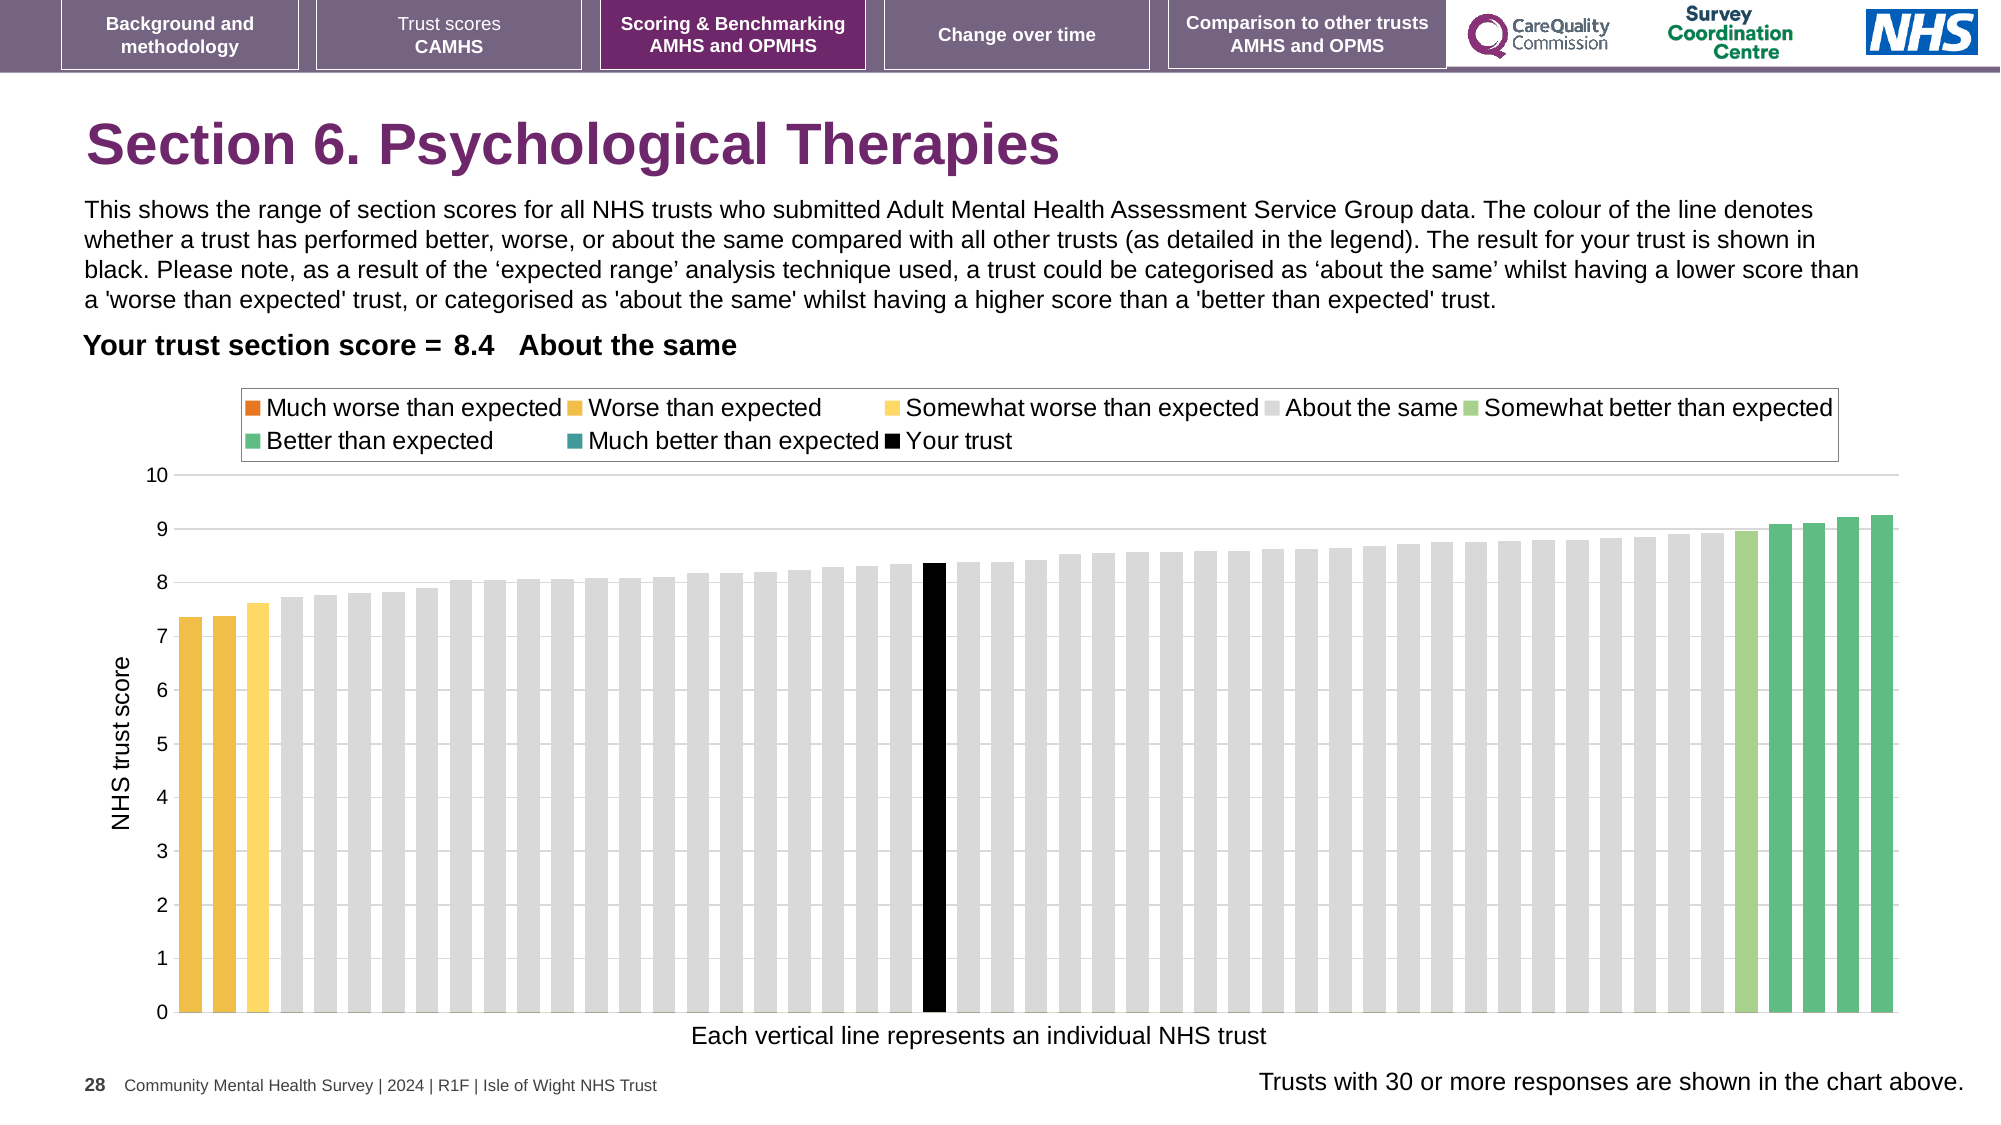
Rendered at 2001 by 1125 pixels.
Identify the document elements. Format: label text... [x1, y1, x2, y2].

picture [1467, 13, 1610, 59]
table_header 8.4 [448, 323, 518, 369]
text_box This shows the range of section scores for all NHS trusts who submitted Adult Mental Health Assessment Service Group data. The colour of the line denotes whether a trust has performed better, worse, or about the same compared with all other trusts (as detailed in the legend). The result for your trust is shown in black. Please note, as a result of the ‘expected range’ analysis technique used, a trust could be categorised as ‘about the same’ whilst having a lower score than a 'worse than expected' trust, or categorised as 'about the same' whilst having a higher score than a 'better than expected' trust. [69, 186, 1890, 321]
text_box Section 6. Psychological Therapies [72, 99, 1502, 185]
chart [99, 369, 1923, 1036]
text_box 28 [84, 1065, 122, 1125]
picture [1866, 9, 1978, 55]
table_header About the same [518, 323, 1807, 369]
text_box Trusts with 30 or more responses are shown in the chart above. [1244, 1057, 2000, 1103]
table_header Your trust section score = [53, 323, 448, 370]
text_box Each vertical line represents an individual NHS trust [676, 1036, 1283, 1058]
picture [1666, 3, 1794, 61]
